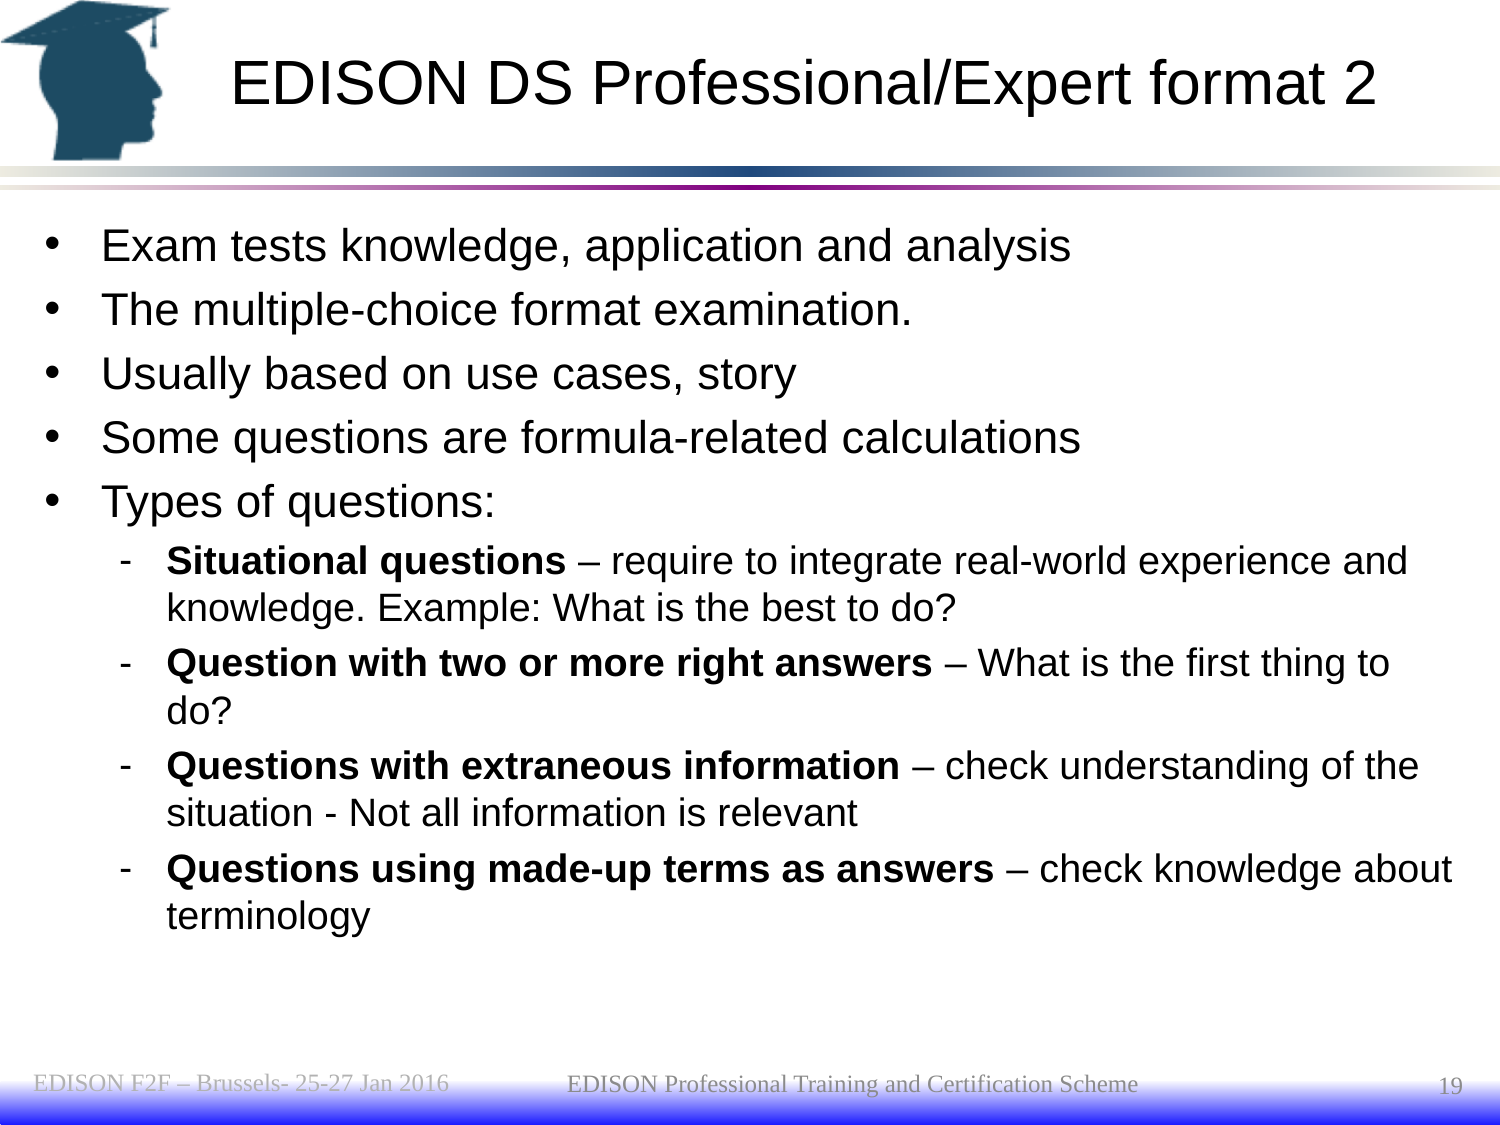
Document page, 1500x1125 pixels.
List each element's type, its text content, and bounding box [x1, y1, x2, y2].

footer EDISON Professional Training and Certification Scheme [513, 1064, 1193, 1100]
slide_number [18, 1051, 485, 1105]
slide_number 19 [1128, 1064, 1478, 1106]
list Exam tests knowledge, application and analysis The multiple-choice format examination. Usually based on use cases, story Some questions are formula-related calculations Types of questions: Situational questions – require to integrate real-world experience and knowledge. Example: What is the best to do? Question with two or more right answers – What is the first thing to do? Questions with extraneous information – check understanding of the situation - Not all information is relevant Questions using made-up terms as answers – check knowledge about terminology [29, 208, 1471, 1035]
picture [0, 0, 172, 162]
title EDISON DS Professional/Expert format 2 [218, 24, 1425, 135]
